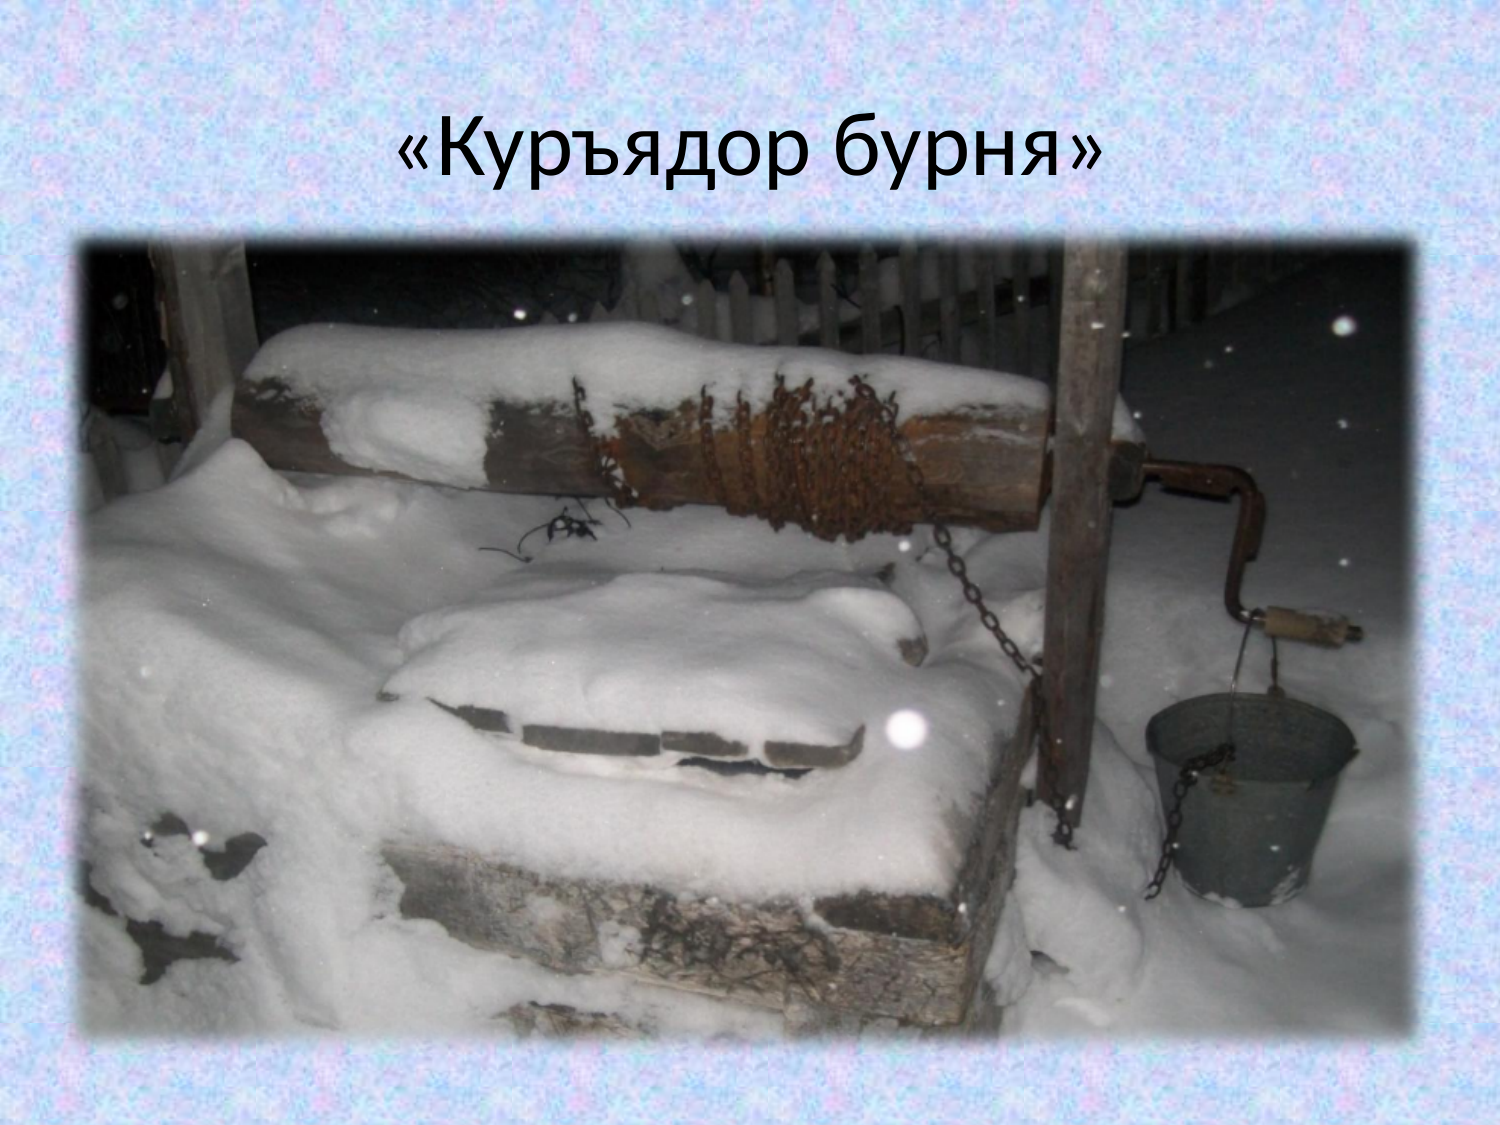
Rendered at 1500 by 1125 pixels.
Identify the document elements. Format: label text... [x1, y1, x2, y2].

title «Куръядор бурня» [75, 45, 1425, 219]
picture [0, 0, 1500, 1125]
